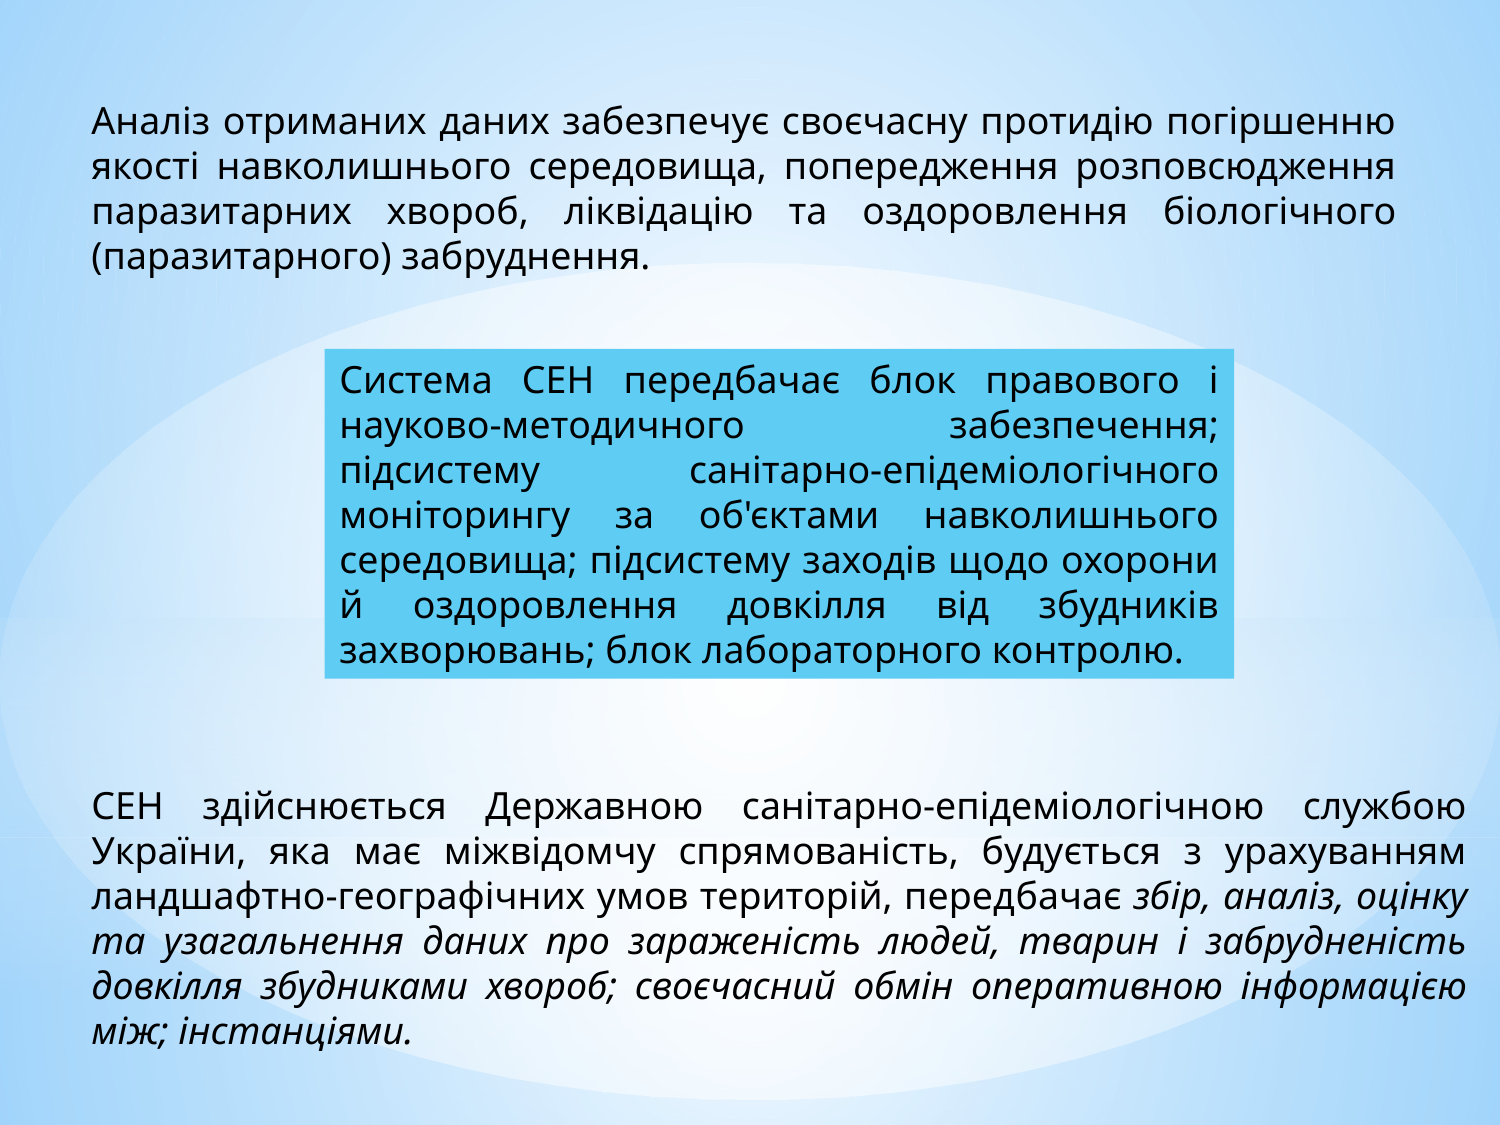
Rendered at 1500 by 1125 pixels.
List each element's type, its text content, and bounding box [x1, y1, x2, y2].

text_box СЕН здійснюється Державною санітарно-епідеміологічною службою України, яка має міжвідомчу спрямованість, будується з урахуванням ландшафтно-географічних умов територій, перед­бачає збір, аналіз, оцінку та узагальнення даних про зараженість людей, тварин і забрудненість довкілля збудниками хвороб; своє­часний обмін оперативною інформацією між; інстанціями. [76, 775, 1483, 1060]
text_box Система СЕН передбачає блок правового і науко­во-методичного забезпечення; підсистему санітарно-епідеміоло­гічного моніторингу за об'єктами навколишнього середовища; підсистему заходів щодо охорони й оздоровлення довкілля від збудників захворювань; блок лабораторного контролю. [324, 348, 1235, 679]
text_box Аналіз отриманих даних забезпечує своєчасну протидію погіршенню якості навколишнього середовища, попередження розповсюдження паразитарних хвороб, ліквідацію та оздоровлен­ня біологічного (паразитарного) забруднення. [76, 89, 1412, 285]
